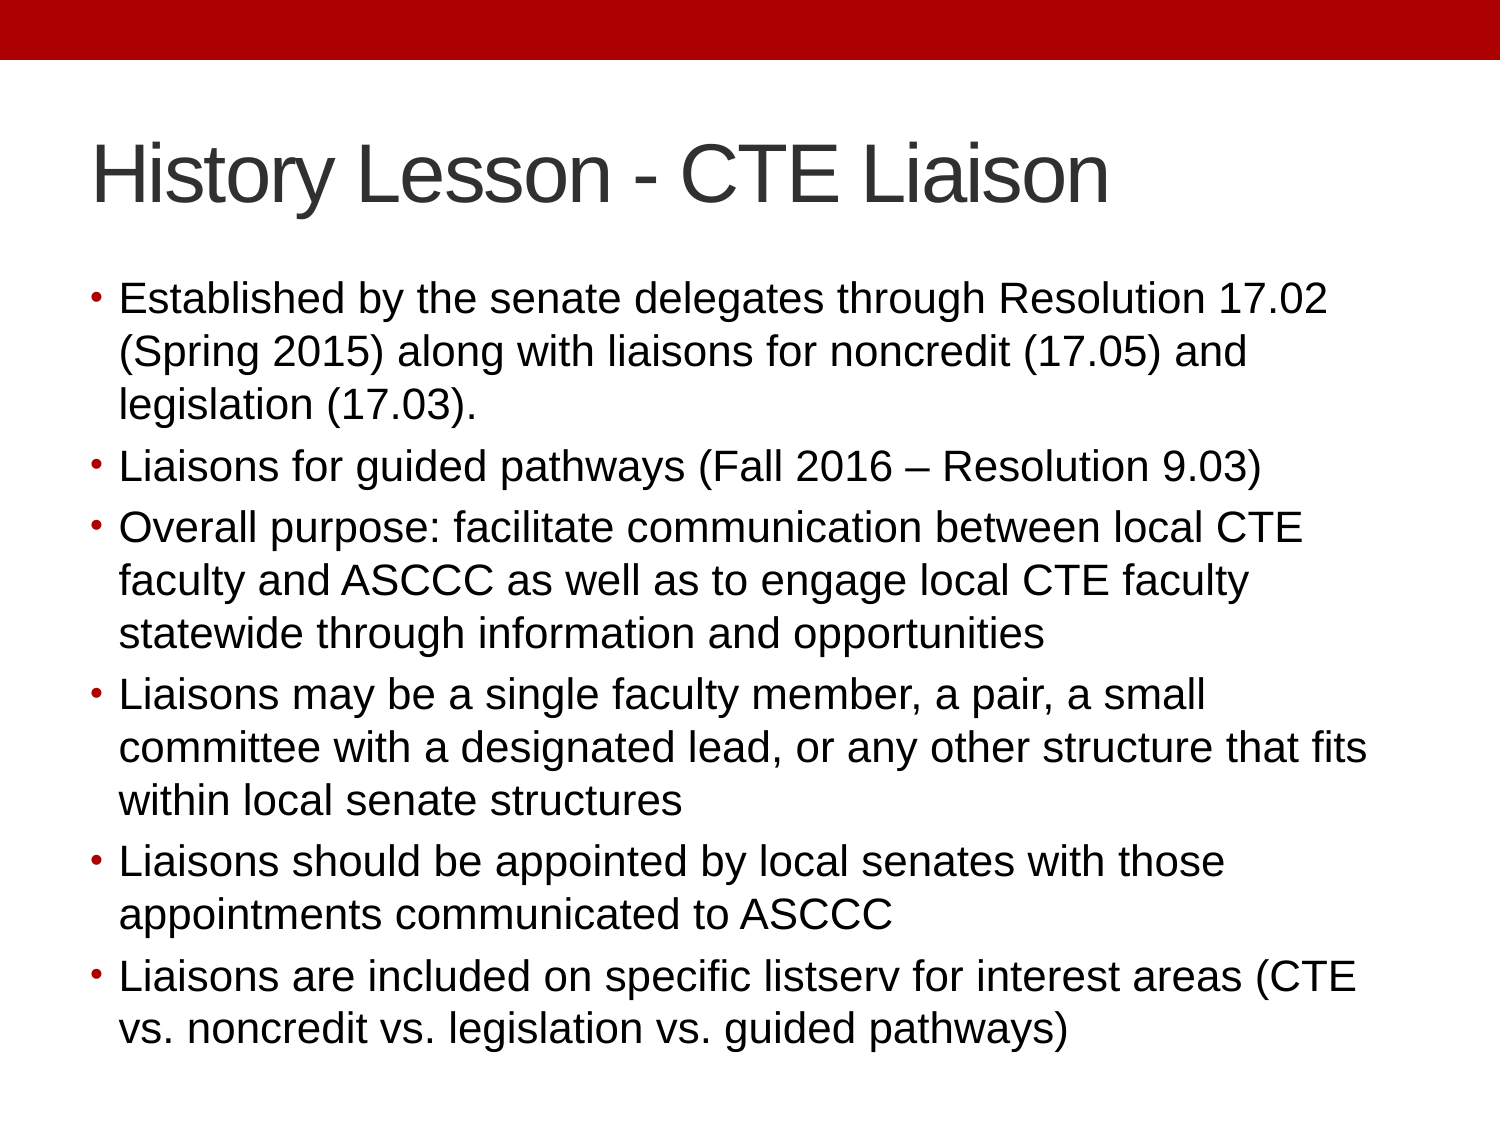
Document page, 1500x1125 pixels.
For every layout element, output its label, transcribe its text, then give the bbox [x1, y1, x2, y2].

list Established by the senate delegates through Resolution 17.02 (Spring 2015) along with liaisons for noncredit (17.05) and legislation (17.03). Liaisons for guided pathways (Fall 2016 – Resolution 9.03) Overall purpose: facilitate communication between local CTE faculty and ASCCC as well as to engage local CTE faculty statewide through information and opportunities Liaisons may be a single faculty member, a pair, a small committee with a designated lead, or any other structure that fits within local senate structures Liaisons should be appointed by local senates with those appointments communicated to ASCCC Liaisons are included on specific listserv for interest areas (CTE vs. noncredit vs. legislation vs. guided pathways) [75, 262, 1425, 1063]
title History Lesson - CTE Liaison [75, 87, 1425, 250]
